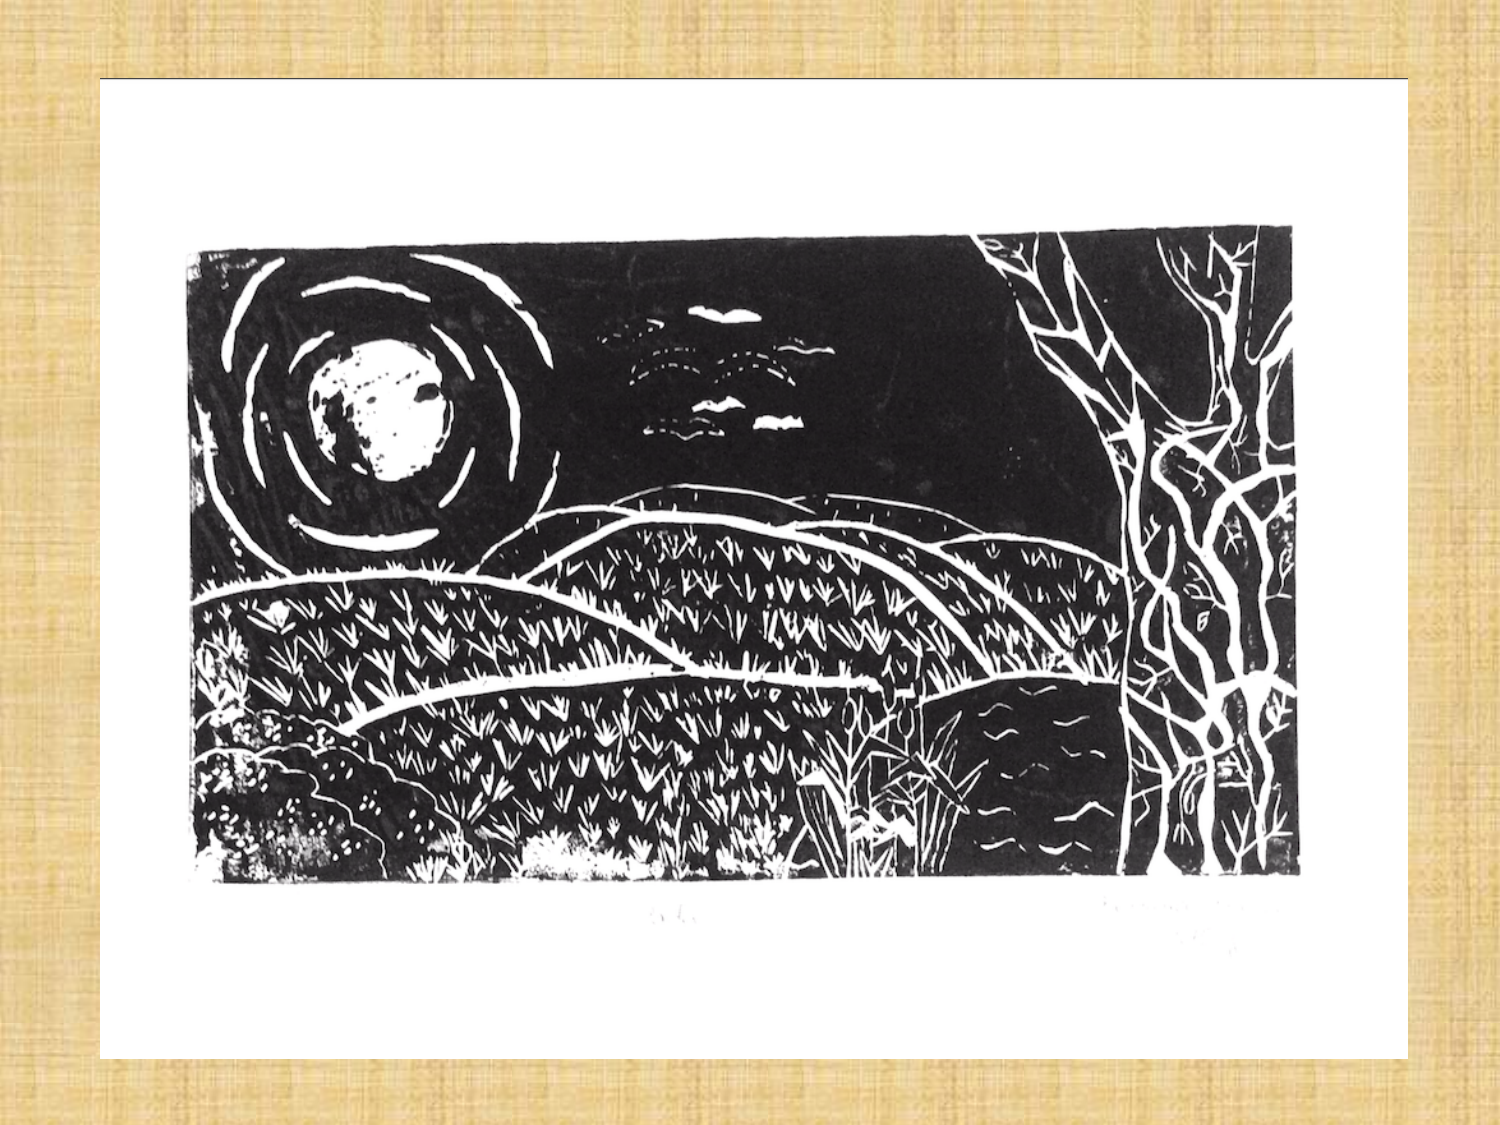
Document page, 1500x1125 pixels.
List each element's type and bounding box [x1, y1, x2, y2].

picture [0, 0, 1500, 1125]
list [100, 77, 1408, 1059]
